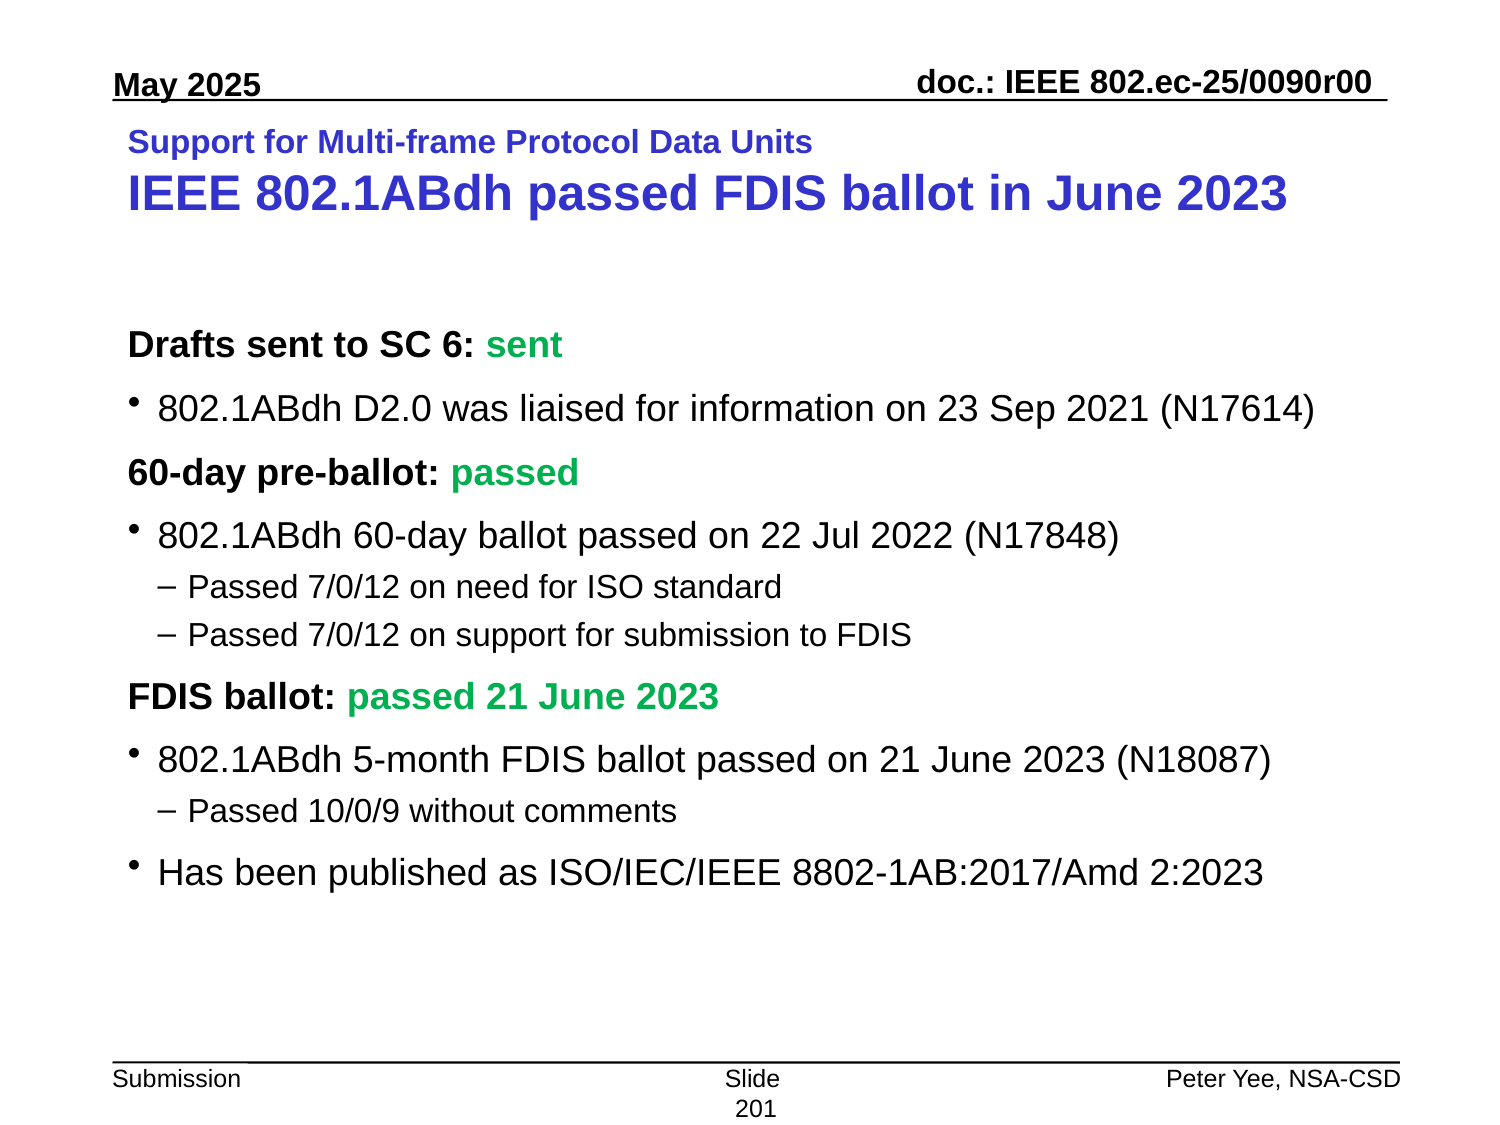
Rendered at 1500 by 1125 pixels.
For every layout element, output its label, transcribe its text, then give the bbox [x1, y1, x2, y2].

slide_number Slide 201 [709, 1061, 803, 1093]
footer Peter Yee, NSA-CSD [1164, 1061, 1402, 1093]
title Support for Multi-frame Protocol Data Units IEEE 802.1ABdh passed FDIS ballot in June 2023 [112, 112, 1388, 288]
list Drafts sent to SC 6: sent 802.1ABdh D2.0 was liaised for information on 23 Sep 2021 (N17614) 60-day pre-ballot: passed 802.1ABdh 60-day ballot passed on 22 Jul 2022 (N17848) Passed 7/0/12 on need for ISO standard Passed 7/0/12 on support for submission to FDIS FDIS ballot: passed 21 June 2023 802.1ABdh 5-month FDIS ballot passed on 21 June 2023 (N18087) Passed 10/0/9 without comments Has been published as ISO/IEC/IEEE 8802-1AB:2017/Amd 2:2023 [112, 312, 1388, 988]
